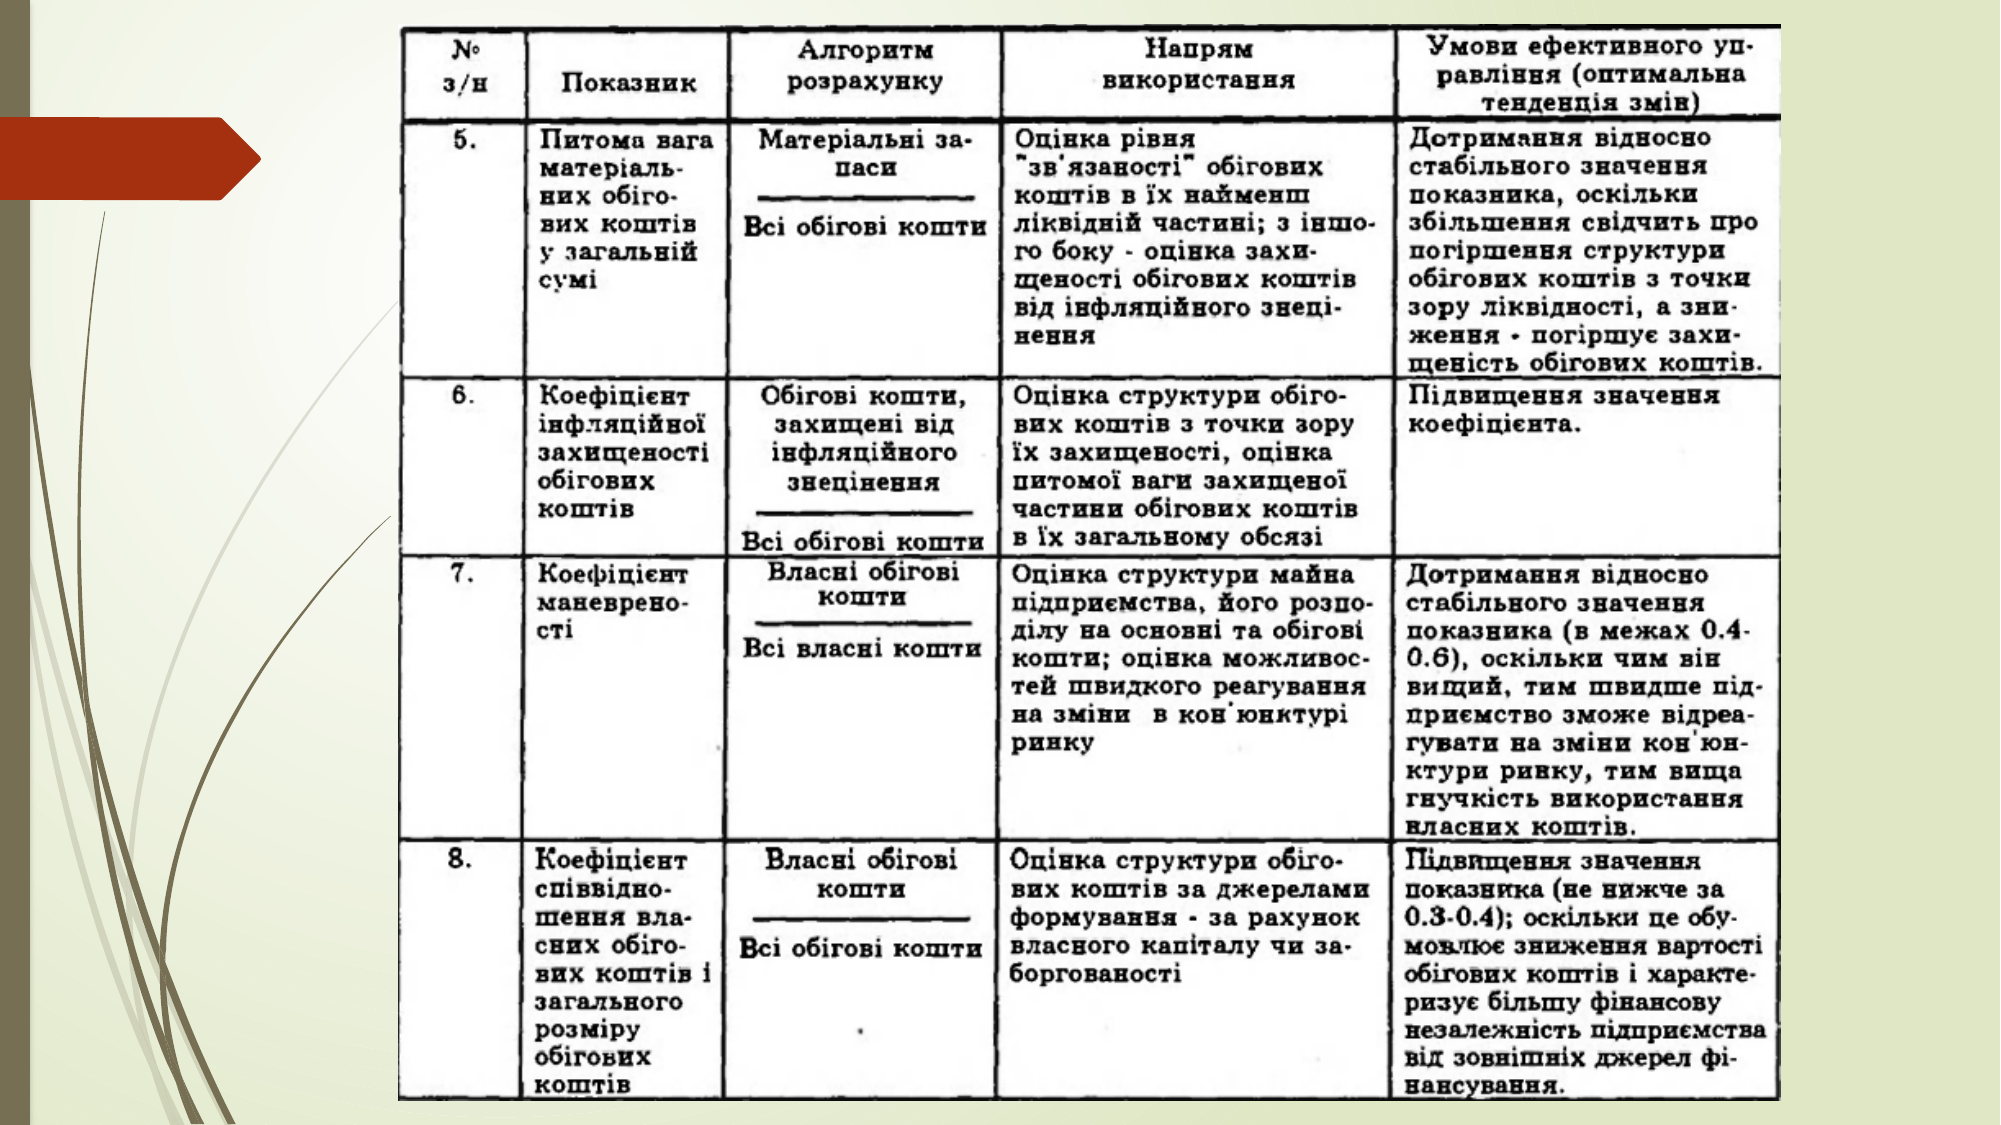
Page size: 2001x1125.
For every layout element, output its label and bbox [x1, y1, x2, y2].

picture [398, 24, 1781, 1101]
